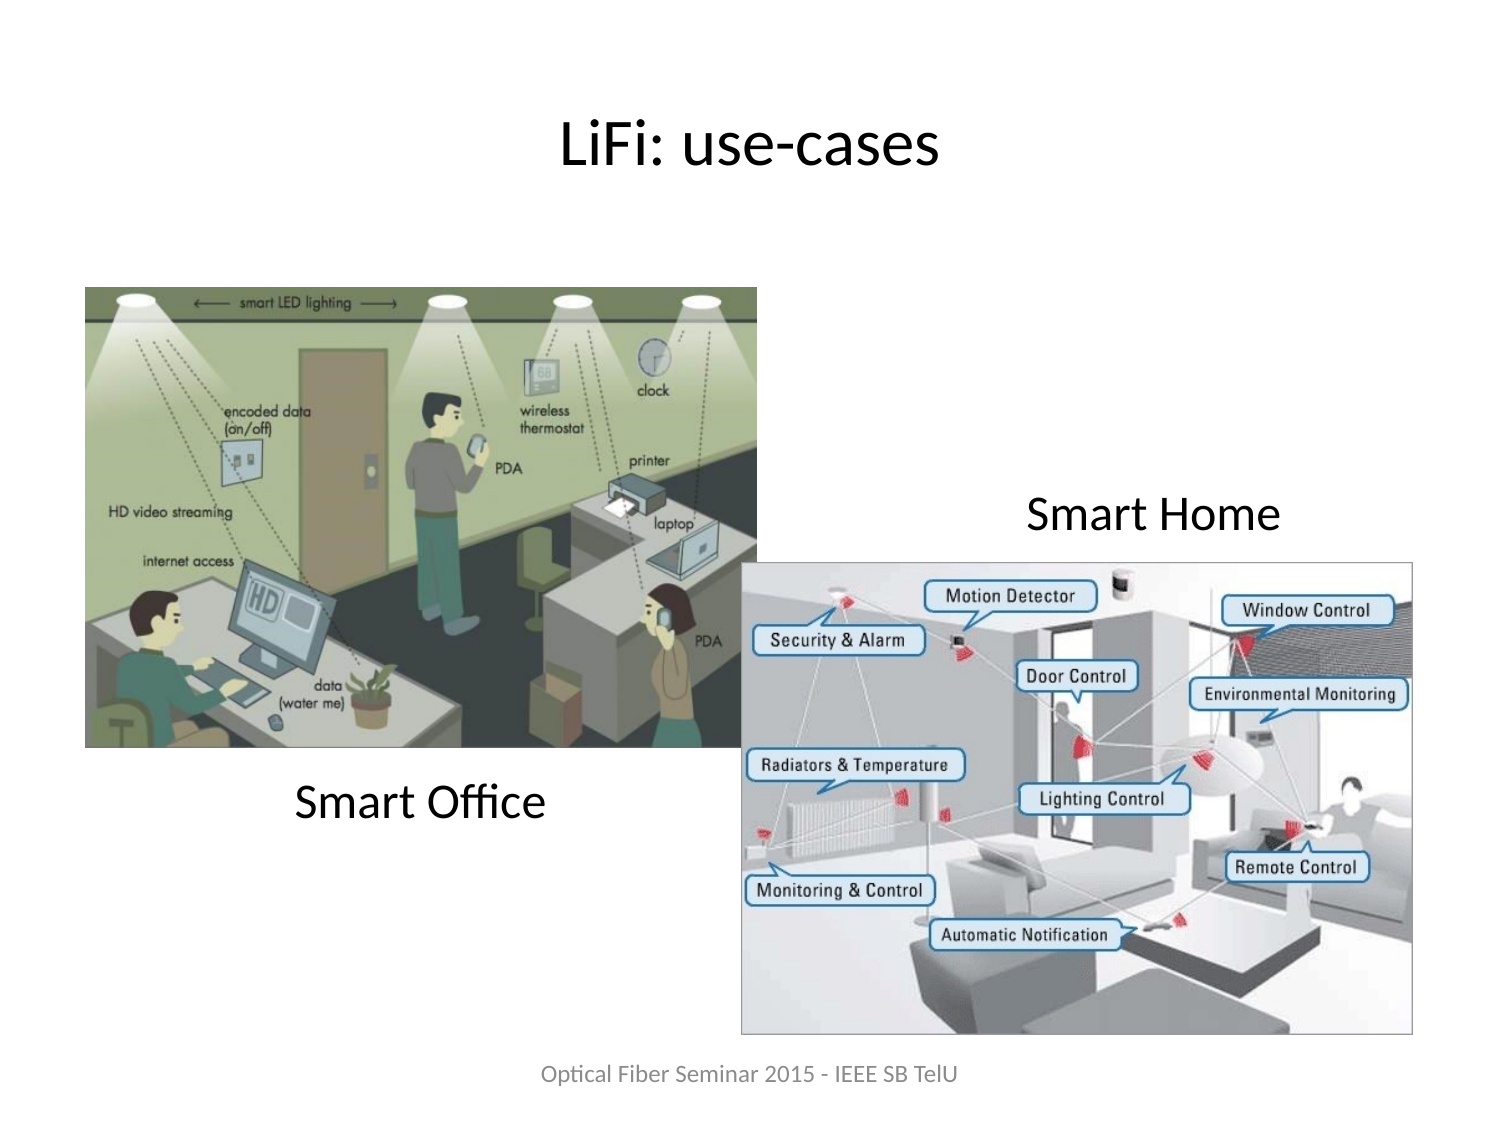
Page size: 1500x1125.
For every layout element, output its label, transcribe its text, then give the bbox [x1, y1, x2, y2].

picture [84, 287, 1413, 1036]
text_box Smart Home [1011, 473, 1297, 548]
text_box Smart Office [279, 760, 562, 836]
title LiFi: use-cases [75, 45, 1425, 233]
footer Optical Fiber Seminar 2015 - IEEE SB TelU [512, 1042, 988, 1103]
